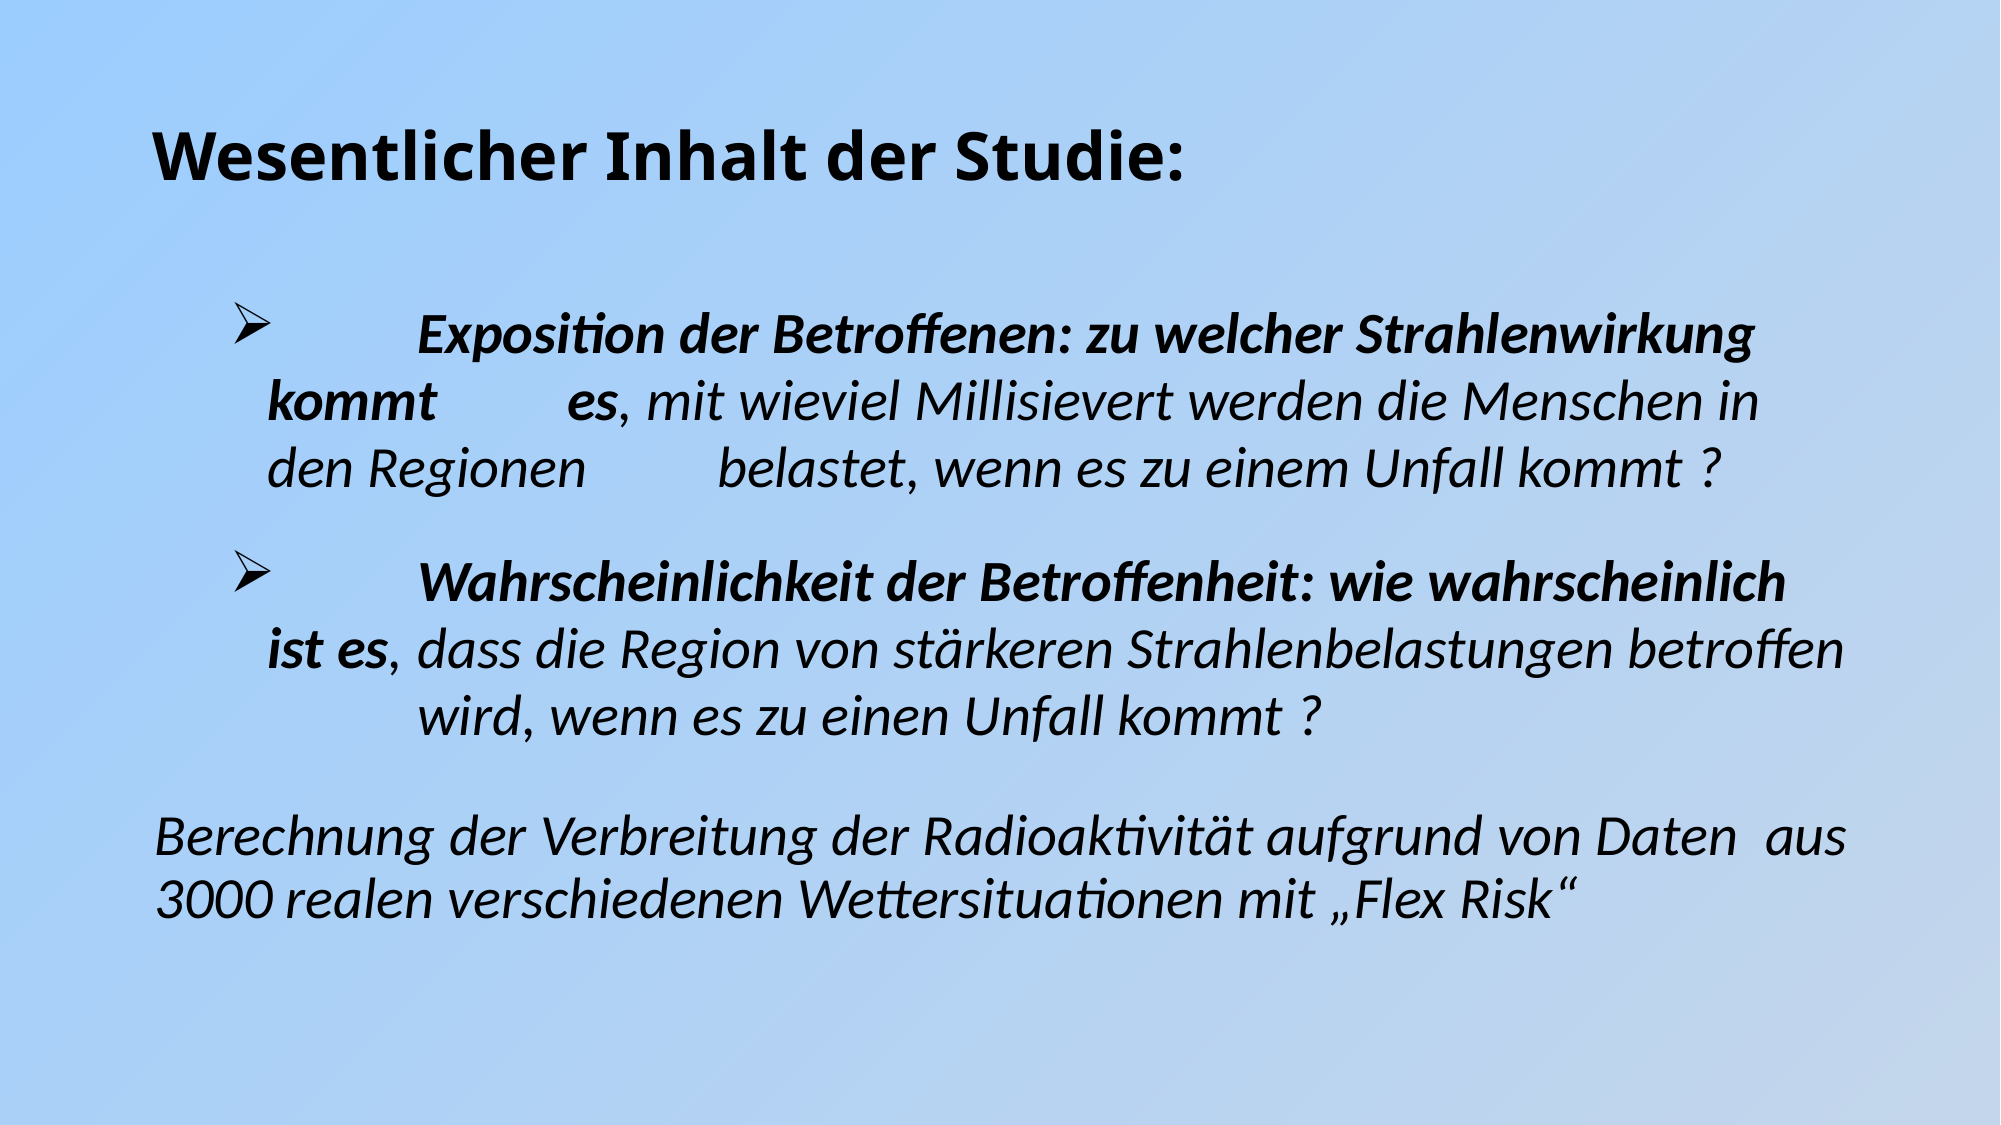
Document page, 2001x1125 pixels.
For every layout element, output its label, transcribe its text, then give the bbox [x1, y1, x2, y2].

title Wesentlicher Inhalt der Studie: [137, 97, 1863, 220]
list Exposition der Betroffenen: zu welcher Strahlenwirkung kommt es, mit wieviel Millisievert werden die Menschen in den Regionen belastet, wenn es zu einem Unfall kommt ? Wahrscheinlichkeit der Betroffenheit: wie wahrscheinlich ist es, dass die Region von stärkeren Strahlenbelastungen betroffen wird, wenn es zu einen Unfall kommt ? Berechnung der Verbreitung der Radioaktivität aufgrund von Daten aus 3000 realen verschiedenen Wettersituationen mit „Flex Risk“ [139, 291, 1865, 964]
